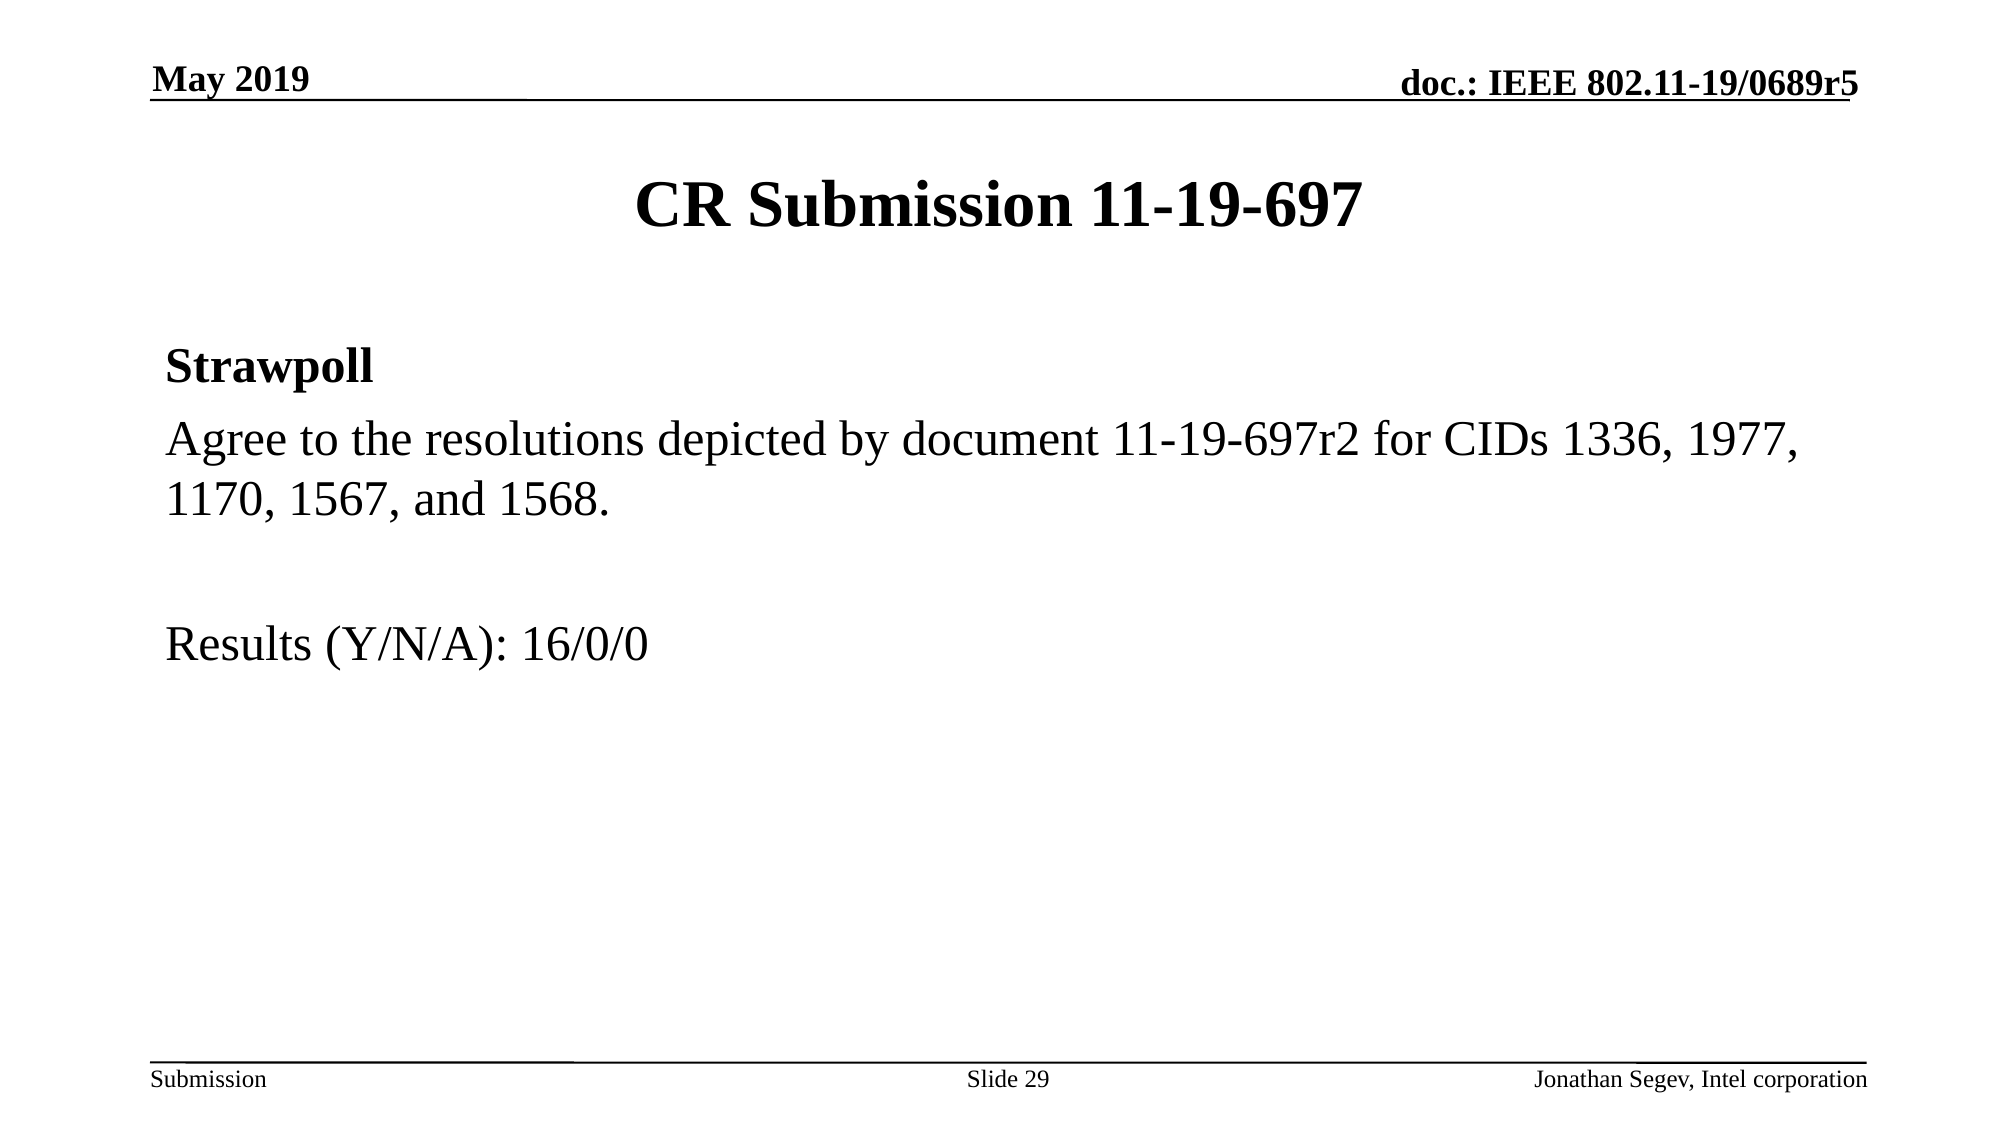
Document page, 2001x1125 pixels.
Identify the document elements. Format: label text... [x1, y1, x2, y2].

title CR Submission 11-19-697 [149, 112, 1850, 288]
list Strawpoll Agree to the resolutions depicted by document 11-19-697r2 for CIDs 1336, 1977, 1170, 1567, and 1568. Results (Y/N/A): 16/0/0 [149, 324, 1850, 1000]
slide_number Slide 29 [950, 1061, 1067, 1123]
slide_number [152, 54, 563, 100]
footer Jonathan Segev, Intel corporation [1171, 1061, 1869, 1093]
